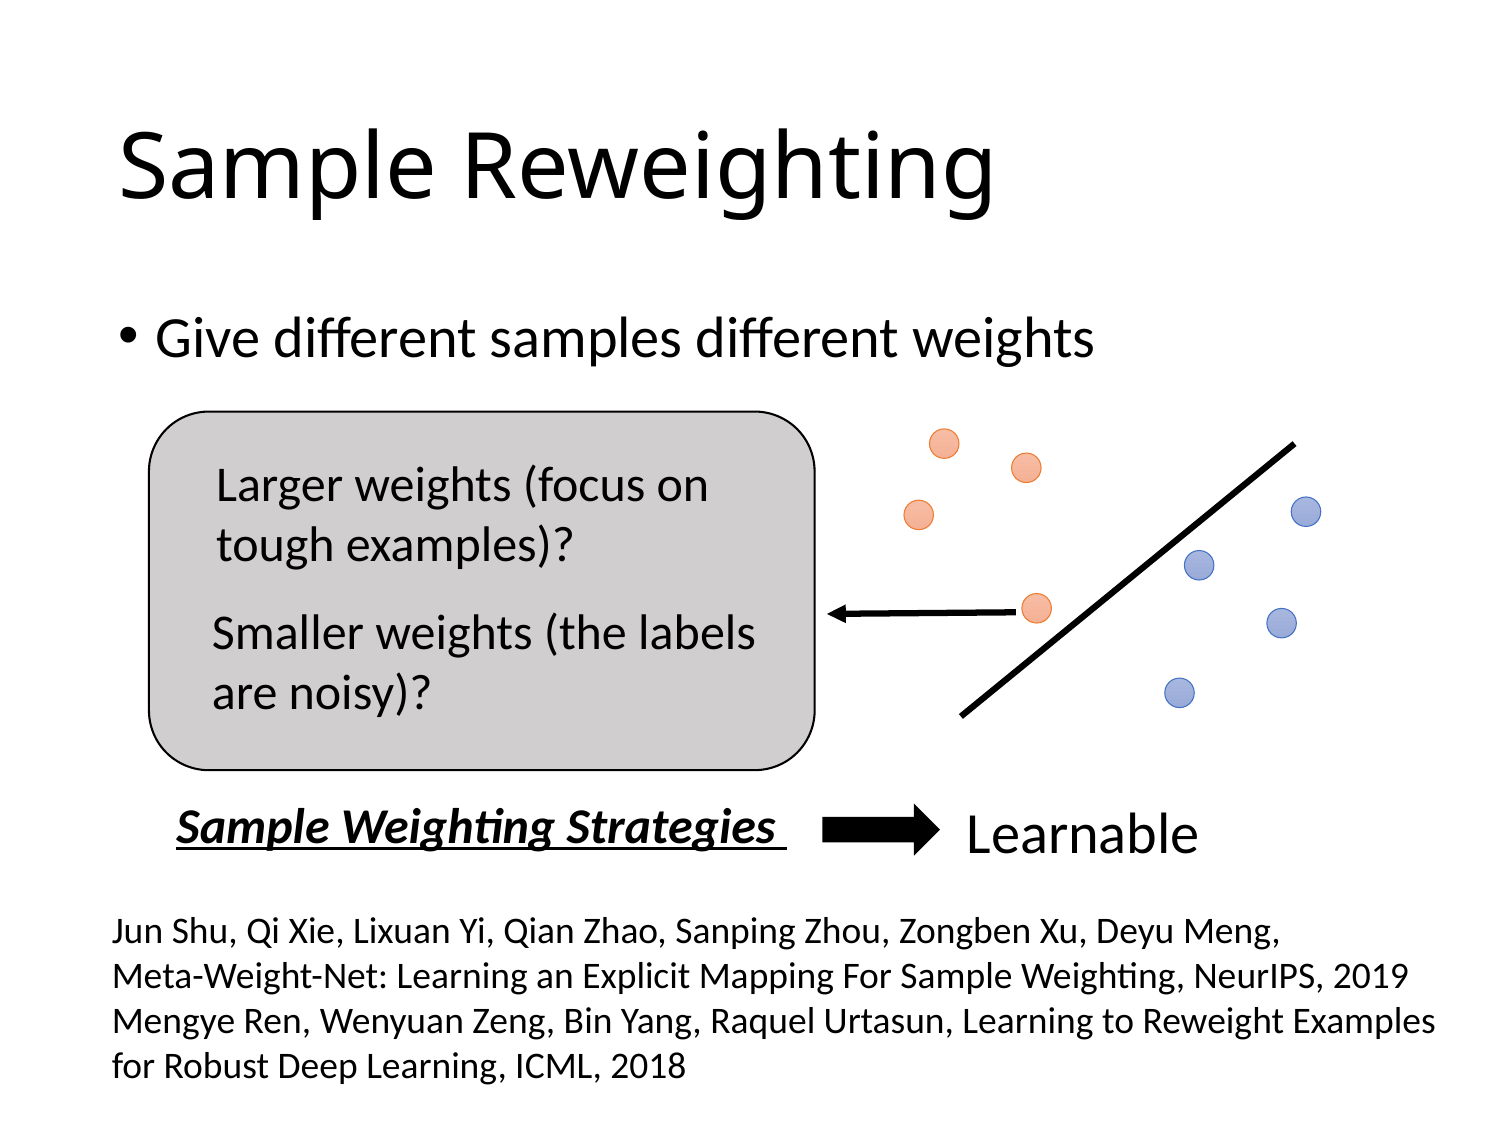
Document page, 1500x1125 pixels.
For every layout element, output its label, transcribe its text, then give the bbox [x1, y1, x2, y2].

text_box [1295, 496, 1322, 528]
title Sample Reweighting [103, 59, 1397, 278]
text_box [823, 787, 1321, 874]
text_box [903, 499, 935, 531]
text_box Smaller weights (the labels are noisy)? [197, 592, 779, 727]
text_box Sample Weighting Strategies [63, 785, 901, 861]
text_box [960, 443, 1295, 717]
text_box [928, 428, 960, 459]
text_box Larger weights (focus on tough examples)? [201, 443, 828, 579]
text_box Jun Shu, Qi Xie, Lixuan Yi, Qian Zhao, Sanping Zhou, Zongben Xu, Deyu Meng, Meta-Weight-Net: Learning an Explicit Mapping For Sample Weighting, NeurIPS, 2019 Mengye Ren, Wenyuan Zeng, Bin Yang, Raquel Urtasun, Learning to Reweight Examples for Robust Deep Learning, ICML, 2018 [97, 898, 1461, 1093]
list Give different samples different weights [103, 299, 1397, 898]
